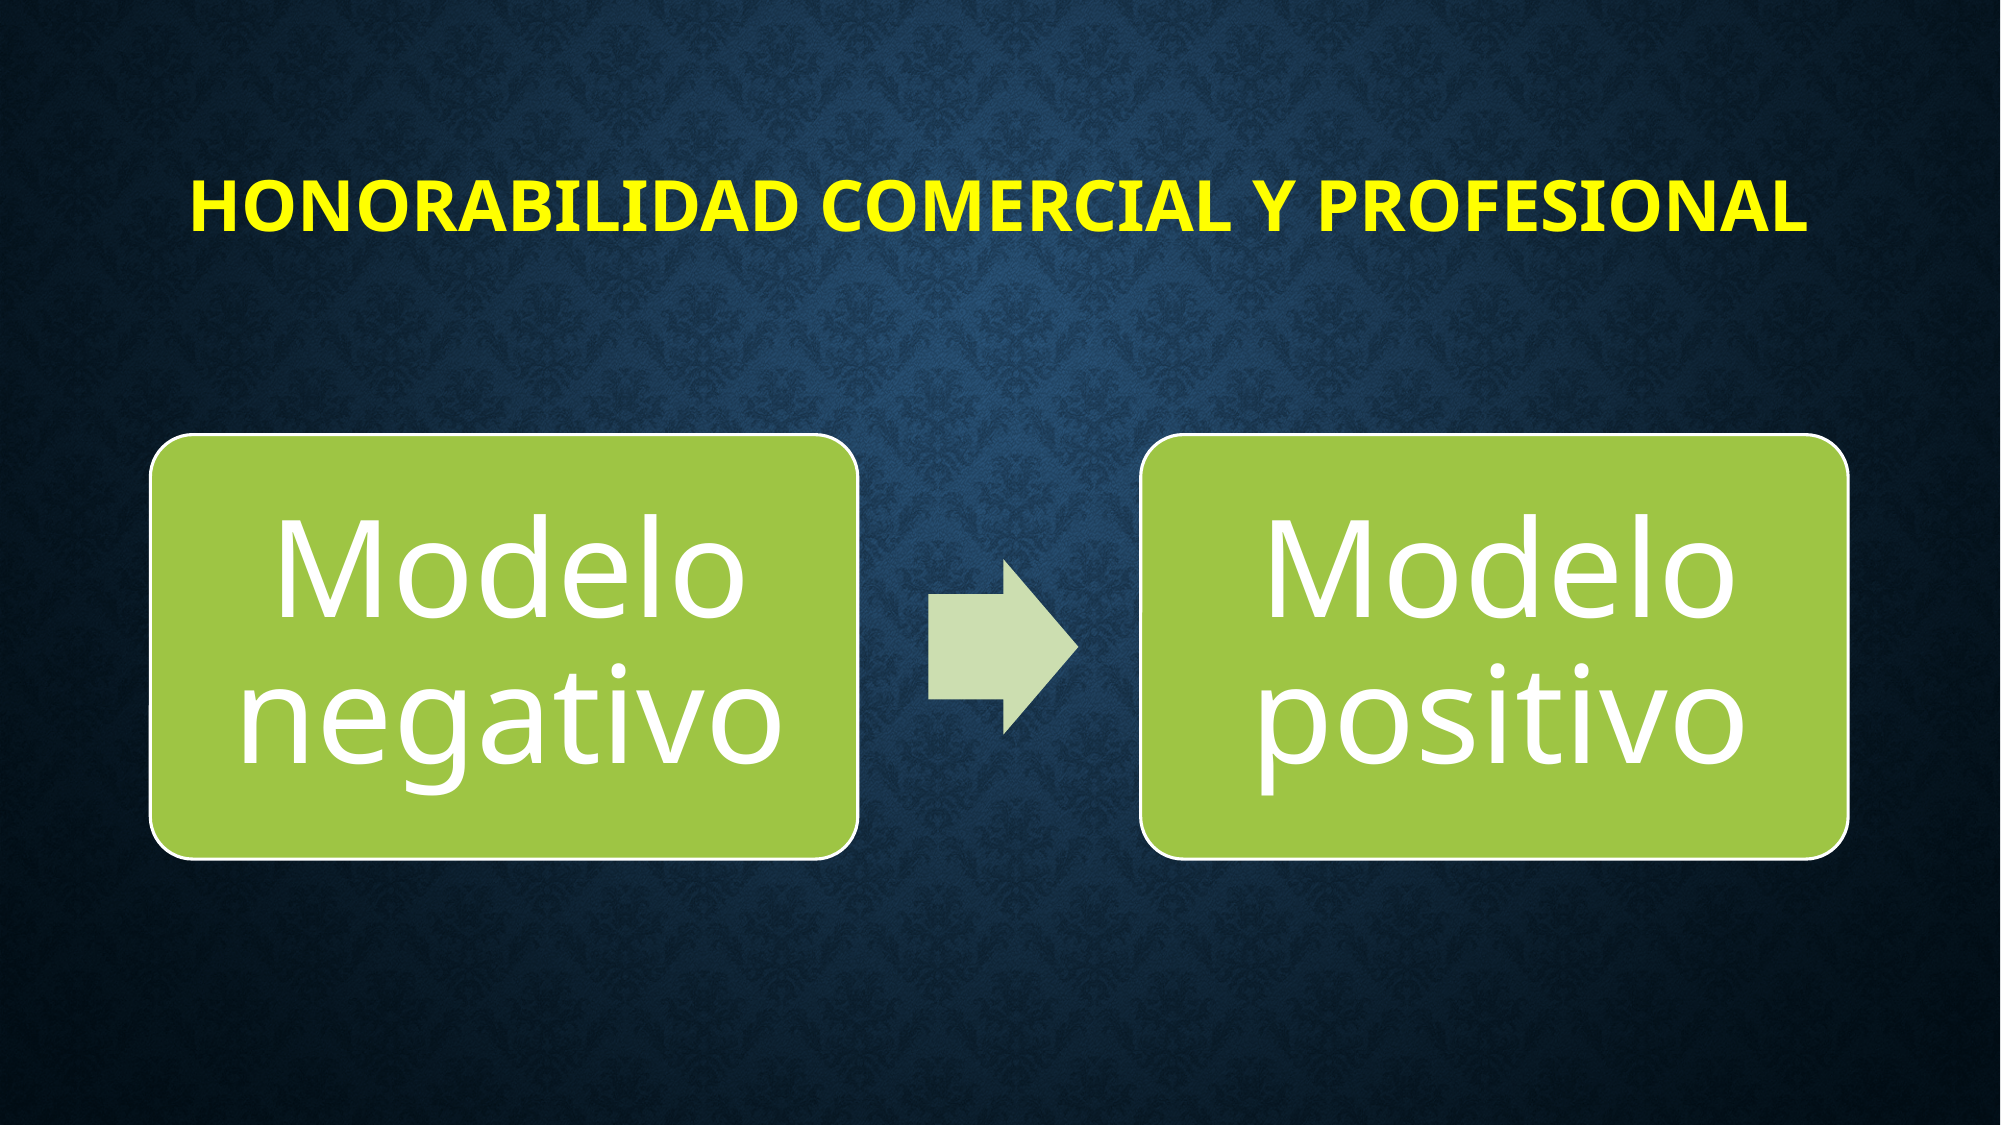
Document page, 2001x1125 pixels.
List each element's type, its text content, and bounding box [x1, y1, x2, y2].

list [149, 343, 1849, 951]
title Honorabilidad comercial y profesional [149, 99, 1849, 318]
